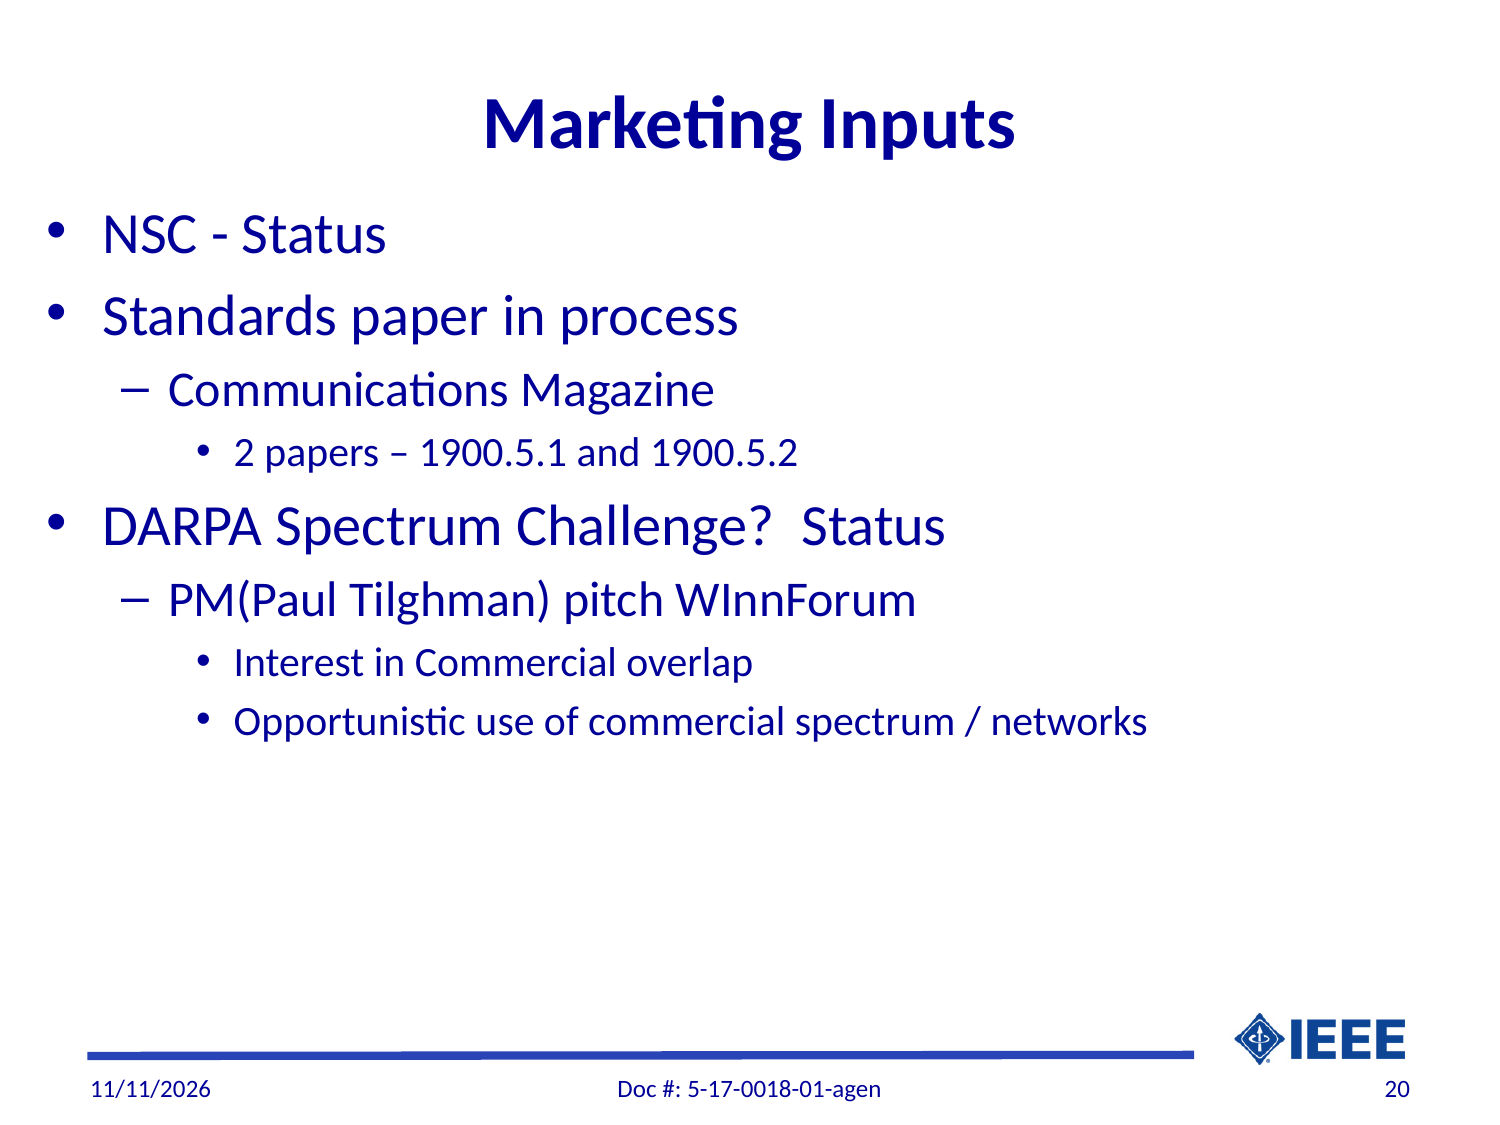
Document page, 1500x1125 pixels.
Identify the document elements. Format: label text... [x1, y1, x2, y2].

slide_number 20 [1074, 1057, 1425, 1118]
footer Doc #: 5-17-0018-01-agen [512, 1057, 988, 1118]
title Marketing Inputs [75, 24, 1425, 187]
picture [1231, 1011, 1406, 1057]
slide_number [75, 1057, 425, 1118]
list NSC - Status Standards paper in process Communications Magazine 2 papers – 1900.5.1 and 1900.5.2 DARPA Spectrum Challenge? Status PM(Paul Tilghman) pitch WInnForum Interest in Commercial overlap Opportunistic use of commercial spectrum / networks [31, 187, 1469, 930]
